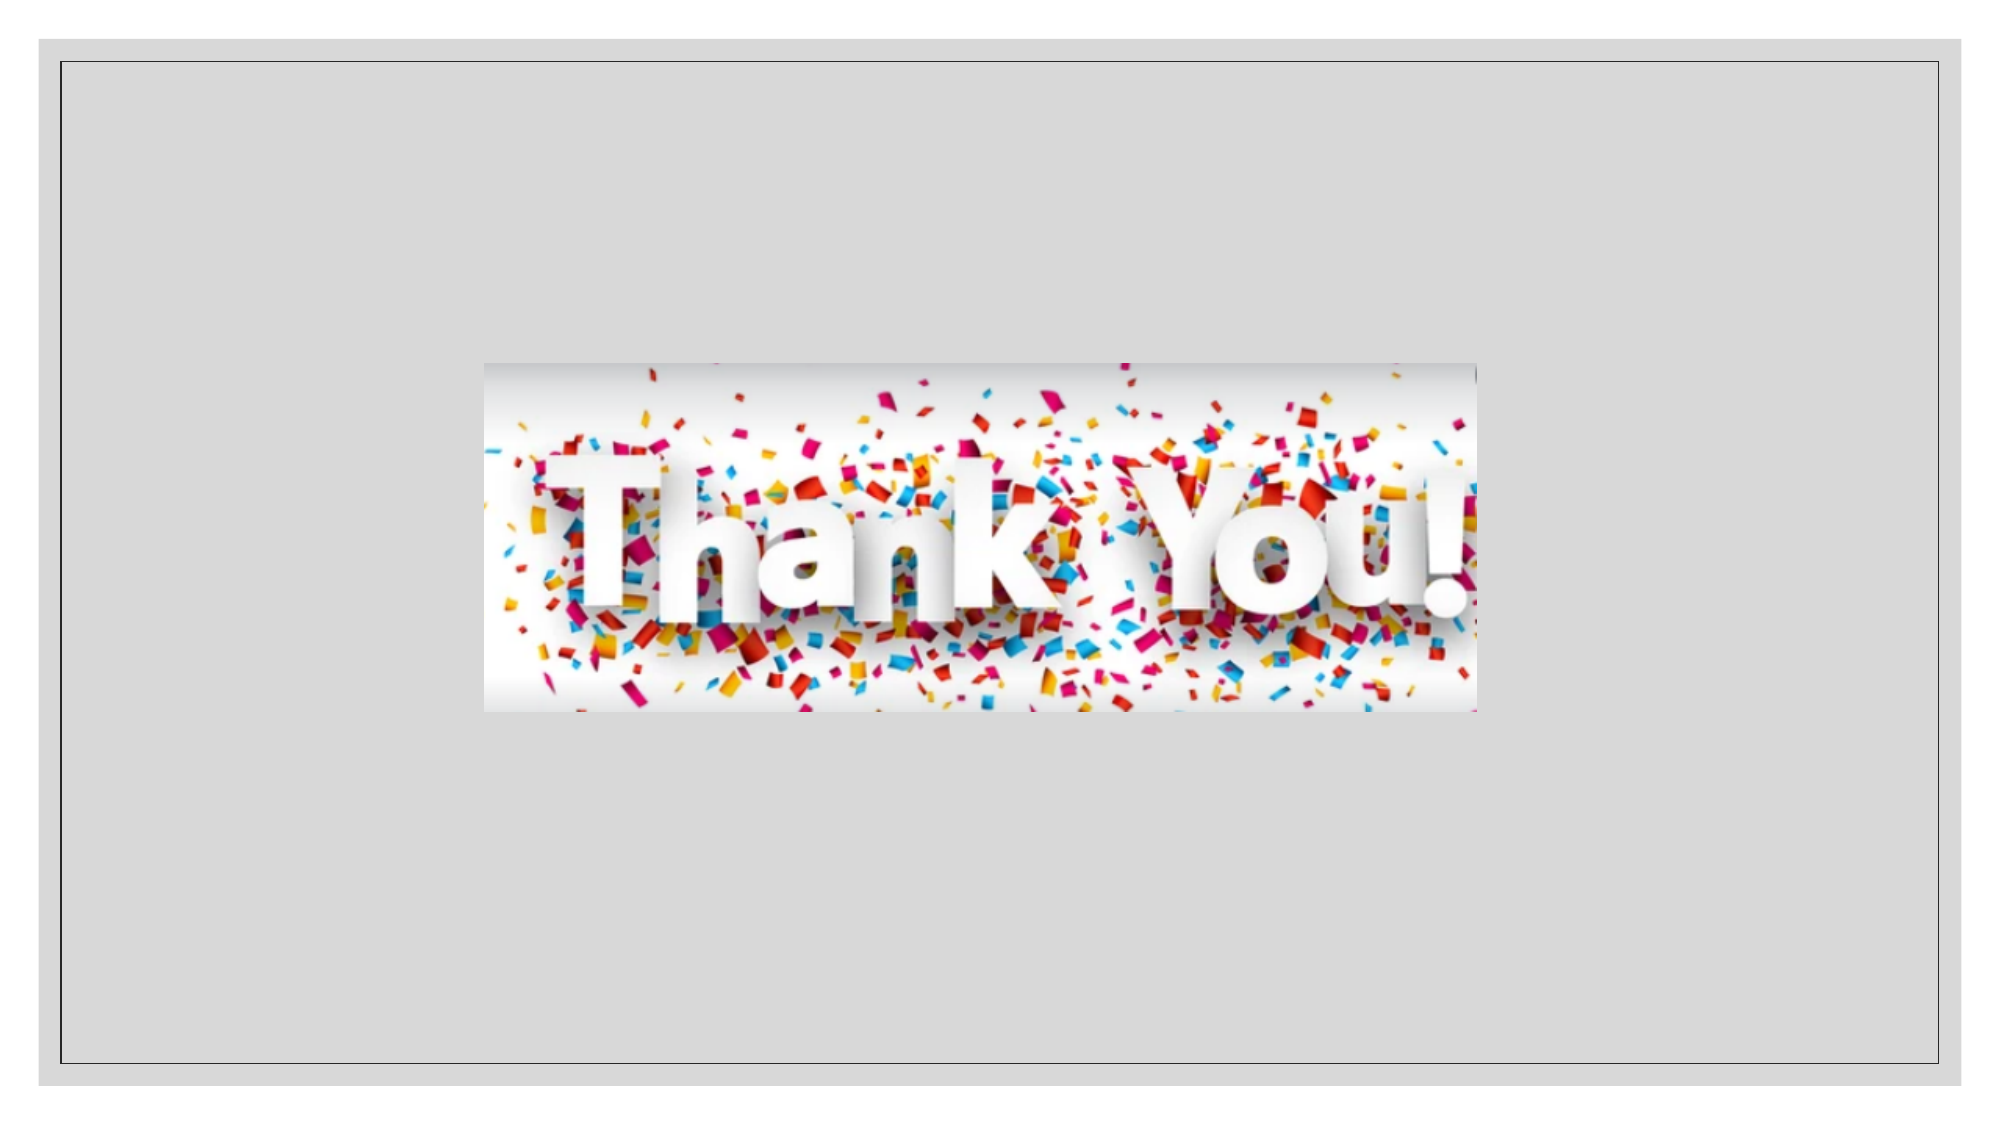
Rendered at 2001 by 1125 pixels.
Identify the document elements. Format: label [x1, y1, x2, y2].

picture [484, 363, 1477, 712]
